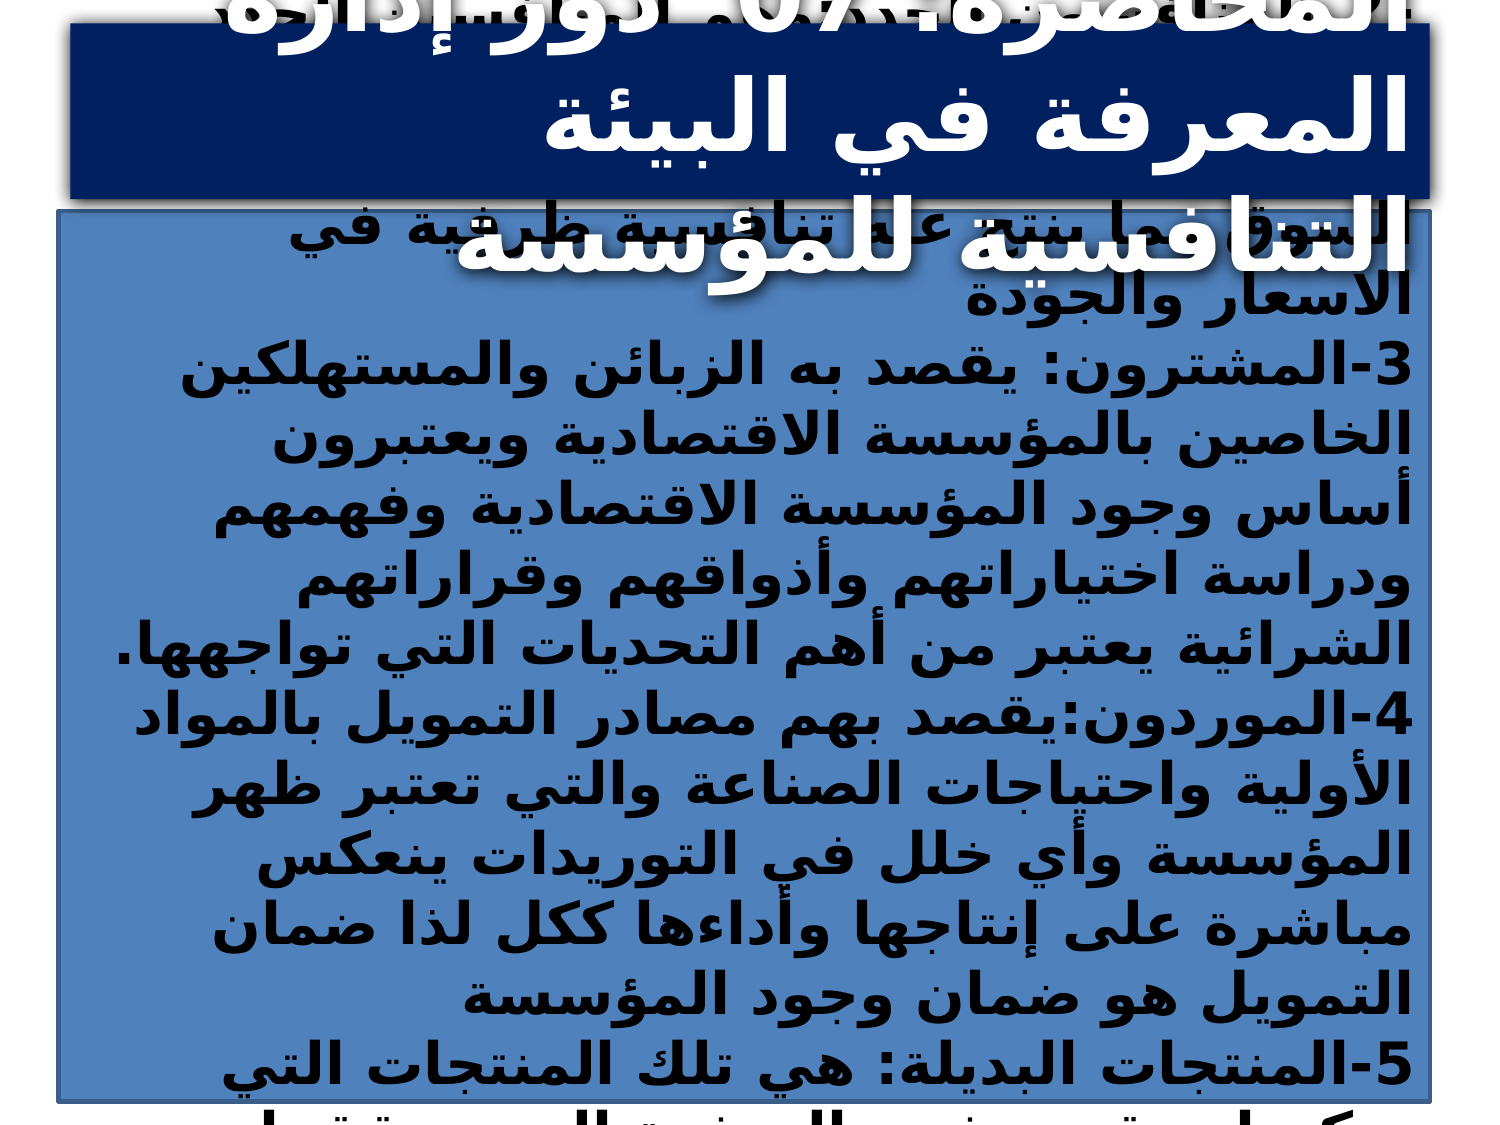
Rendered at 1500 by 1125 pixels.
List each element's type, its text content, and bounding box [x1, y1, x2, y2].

text_box -2 المنافسون الجدد:وهم المنافسين الجدد الداخلين للنشاط وهم يتصفون باندفاعهم نحو السوق قصد الاستحواذ على حصة لهم في السوق مما ينتج عنه تنافسية ظرفية في الأسعار والجودة 3-المشترون: يقصد به الزبائن والمستهلكين الخاصين بالمؤسسة الاقتصادية ويعتبرون أساس وجود المؤسسة الاقتصادية وفهمهم ودراسة اختياراتهم وأذواقهم وقراراتهم الشرائية يعتبر من أهم التحديات التي تواجهها. 4-الموردون:يقصد بهم مصادر التمويل بالمواد الأولية واحتياجات الصناعة والتي تعتبر ظهر المؤسسة وأي خلل في التوريدات ينعكس مباشرة على إنتاجها وأداءها ككل لذا ضمان التمويل هو ضمان وجود المؤسسة 5-المنتجات البديلة: هي تلك المنتجات التي يمكنها تحقيق نفس المنفعة التي تحققها منتجات المؤسسة الاقتصادية فأي تغير في أسعارها يتم متابعته من طرف المؤسسة لأجل اتخاذ الموقف المناسب [56, 209, 1432, 1104]
text_box المحاضرة: 07 دور إدارة المعرفة في البيئة التنافسية للمؤسسة [68, 21, 1432, 201]
